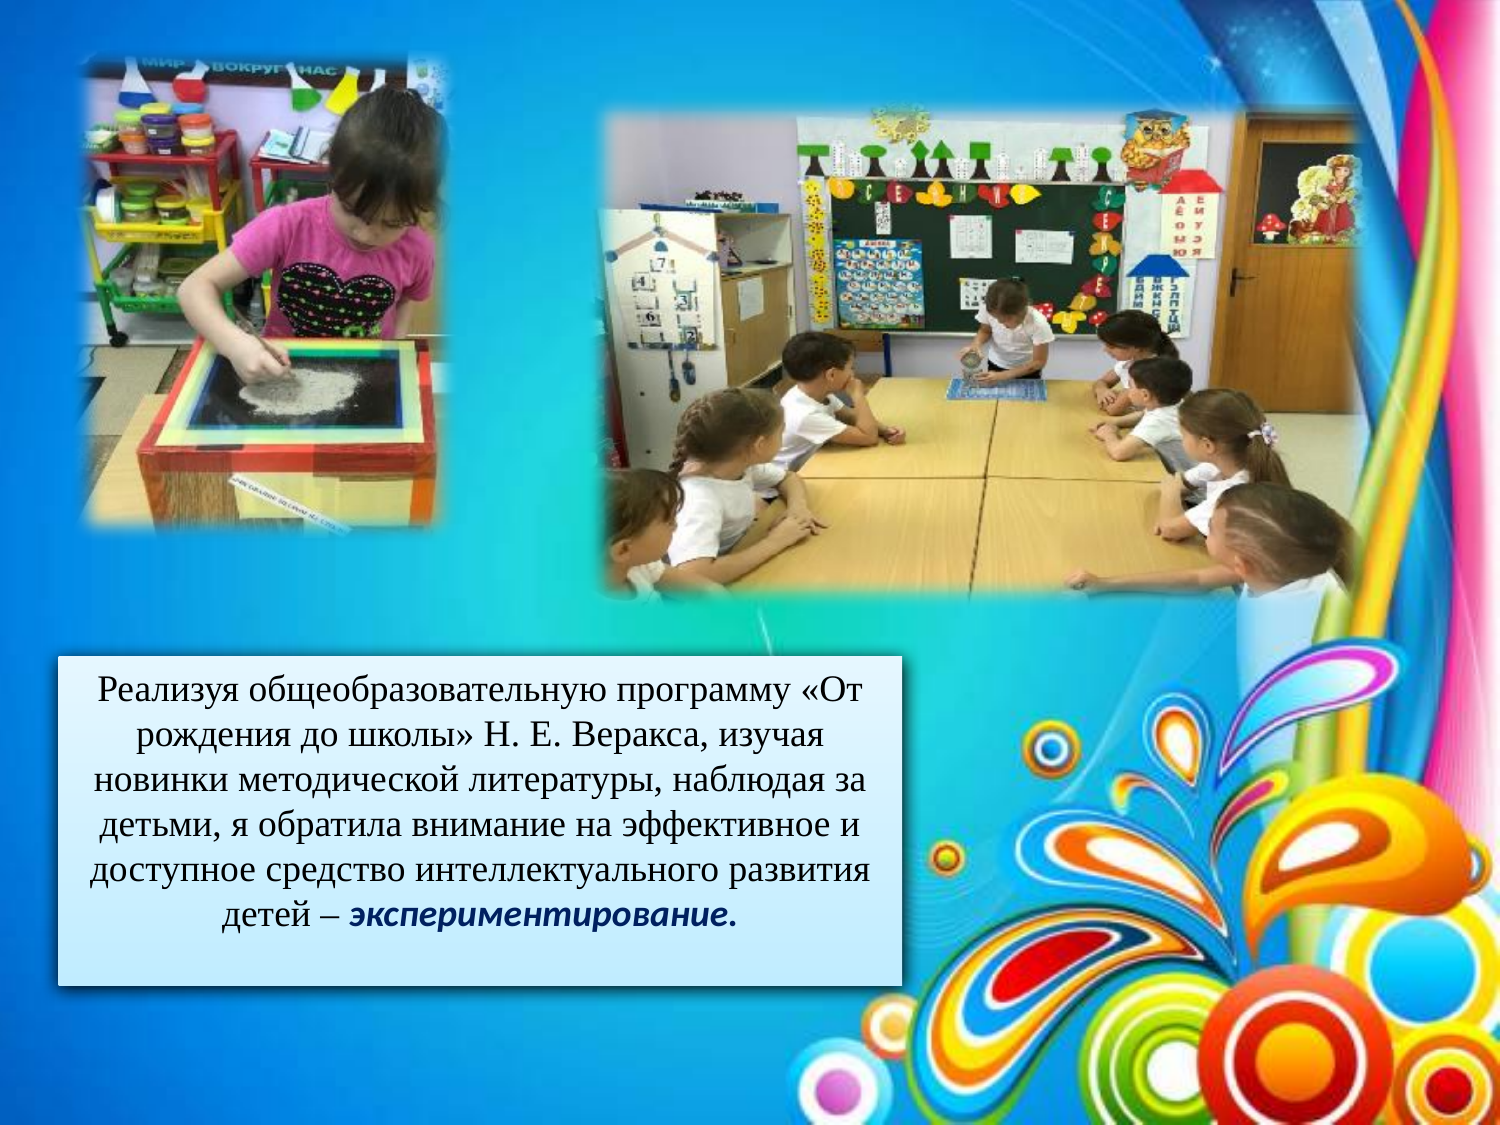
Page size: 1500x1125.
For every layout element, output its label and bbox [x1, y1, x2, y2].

picture [585, 93, 1372, 610]
picture [70, 46, 460, 543]
list [0, 0, 1500, 1125]
